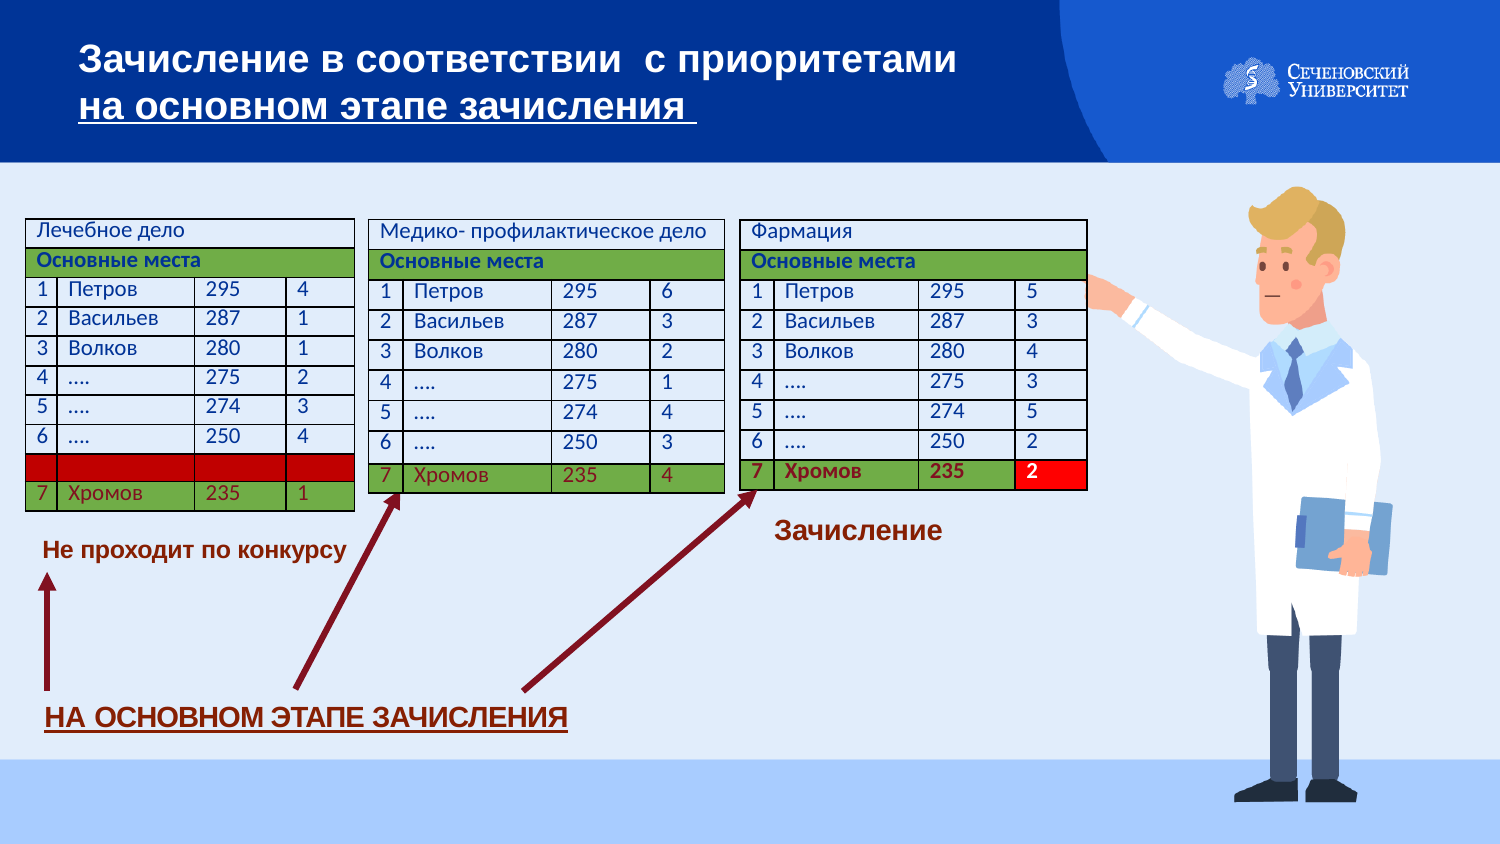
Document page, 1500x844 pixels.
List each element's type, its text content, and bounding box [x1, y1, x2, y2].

table_cell 4 [287, 425, 354, 453]
table_cell 274 [552, 401, 649, 430]
table_cell 295 [919, 281, 1014, 309]
table_cell 5 [26, 396, 56, 424]
table_cell …. [775, 401, 918, 429]
table_cell 250 [552, 432, 649, 463]
table_cell Васильев [775, 311, 918, 339]
table_cell 7 [26, 482, 56, 510]
table_cell …. [775, 431, 918, 459]
table_cell 2 [369, 311, 402, 339]
table_cell [26, 455, 56, 481]
table_cell 3 [651, 432, 724, 463]
table_cell 1 [26, 278, 56, 306]
table_cell Волков [404, 341, 551, 369]
table_cell Основные места [369, 250, 724, 279]
table_cell 5 [369, 401, 402, 430]
table_cell 4 [651, 401, 724, 430]
table_cell 3 [26, 337, 56, 365]
picture [0, 0, 1500, 844]
table_cell 7 [741, 461, 773, 489]
table_cell 287 [195, 308, 285, 335]
table_cell 4 [369, 371, 402, 400]
table_cell 5 [741, 401, 773, 429]
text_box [295, 489, 401, 690]
table_cell 4 [287, 278, 354, 306]
table_cell 2 [287, 367, 354, 394]
table_cell 3 [651, 311, 724, 339]
table_cell 5 [1016, 281, 1086, 309]
table_cell [287, 455, 354, 481]
table_cell 1 [369, 281, 402, 309]
table_cell …. [775, 371, 918, 399]
table_cell Волков [58, 337, 194, 365]
table_cell 280 [552, 341, 649, 369]
table_cell 1 [287, 308, 354, 335]
table_header Медико- профилактическое дело [369, 220, 724, 249]
table_cell 2 [26, 308, 56, 335]
table_cell 2 [1016, 431, 1086, 459]
table_cell 4 [741, 371, 773, 399]
table_cell 274 [195, 396, 285, 424]
table_cell Васильев [404, 311, 551, 339]
table_cell 287 [919, 311, 1014, 339]
table_cell 7 [369, 465, 402, 492]
table_cell 2 [741, 311, 773, 339]
table_cell …. [58, 396, 194, 424]
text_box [522, 489, 758, 692]
table_cell 3 [287, 396, 354, 424]
table_cell 3 [1016, 371, 1086, 399]
table_cell 4 [651, 465, 724, 489]
table_header Лечебное дело [26, 220, 354, 247]
table_cell 295 [195, 278, 285, 306]
table_cell 6 [741, 431, 773, 459]
table_cell 3 [741, 341, 773, 369]
table_cell 6 [26, 425, 56, 453]
table_cell Петров [404, 281, 551, 309]
table_cell 287 [552, 311, 649, 339]
table_cell 275 [552, 371, 649, 400]
table_cell 280 [919, 341, 1014, 369]
table_cell Васильев [58, 308, 194, 335]
table_cell …. [58, 425, 194, 453]
table_cell 6 [651, 281, 724, 309]
table_cell 3 [1016, 311, 1086, 339]
table_cell 1 [651, 371, 724, 400]
table_cell 295 [552, 281, 649, 309]
table_cell …. [58, 367, 194, 394]
table_cell Хромов [775, 461, 918, 489]
table_cell 2 [1016, 461, 1086, 489]
table_cell 250 [919, 431, 1014, 459]
table_cell Волков [775, 341, 918, 369]
table_cell Петров [775, 281, 918, 309]
table_cell …. [404, 401, 551, 430]
table_cell 1 [287, 482, 354, 510]
text_box Зачисление [758, 503, 1026, 554]
table_cell 2 [651, 341, 724, 369]
table_cell 5 [1016, 401, 1086, 429]
table_cell 275 [919, 371, 1014, 399]
table_cell 275 [195, 367, 285, 394]
table_cell 235 [552, 465, 649, 489]
table_cell 4 [1016, 341, 1086, 369]
table_cell 1 [287, 337, 354, 365]
table_cell Хромов [58, 482, 194, 510]
table_cell Хромов [404, 465, 551, 492]
table_cell [58, 455, 194, 481]
text_box Не проходит по конкурсу [25, 526, 295, 572]
table_cell 280 [195, 337, 285, 365]
table_cell Основные места [741, 251, 1086, 279]
table_cell 1 [741, 281, 773, 309]
table_cell 235 [195, 482, 285, 510]
table_cell 235 [919, 461, 1014, 489]
table_header Фармация [741, 221, 1086, 249]
table_cell …. [404, 432, 551, 463]
table_cell 250 [195, 425, 285, 453]
table_cell Петров [58, 278, 194, 306]
table_cell 6 [369, 432, 402, 463]
table_cell [195, 455, 285, 481]
table_cell 3 [369, 341, 402, 369]
table_cell …. [404, 371, 551, 400]
table_cell 274 [919, 401, 1014, 429]
text_box НА ОСНОВНОМ ЭТАПЕ ЗАЧИСЛЕНИЯ [27, 691, 584, 741]
table_cell Основные места [26, 249, 354, 277]
table_cell 4 [26, 367, 56, 394]
text_box Зачисление в соответствии с приоритетами на основном этапе зачисления [63, 25, 999, 136]
